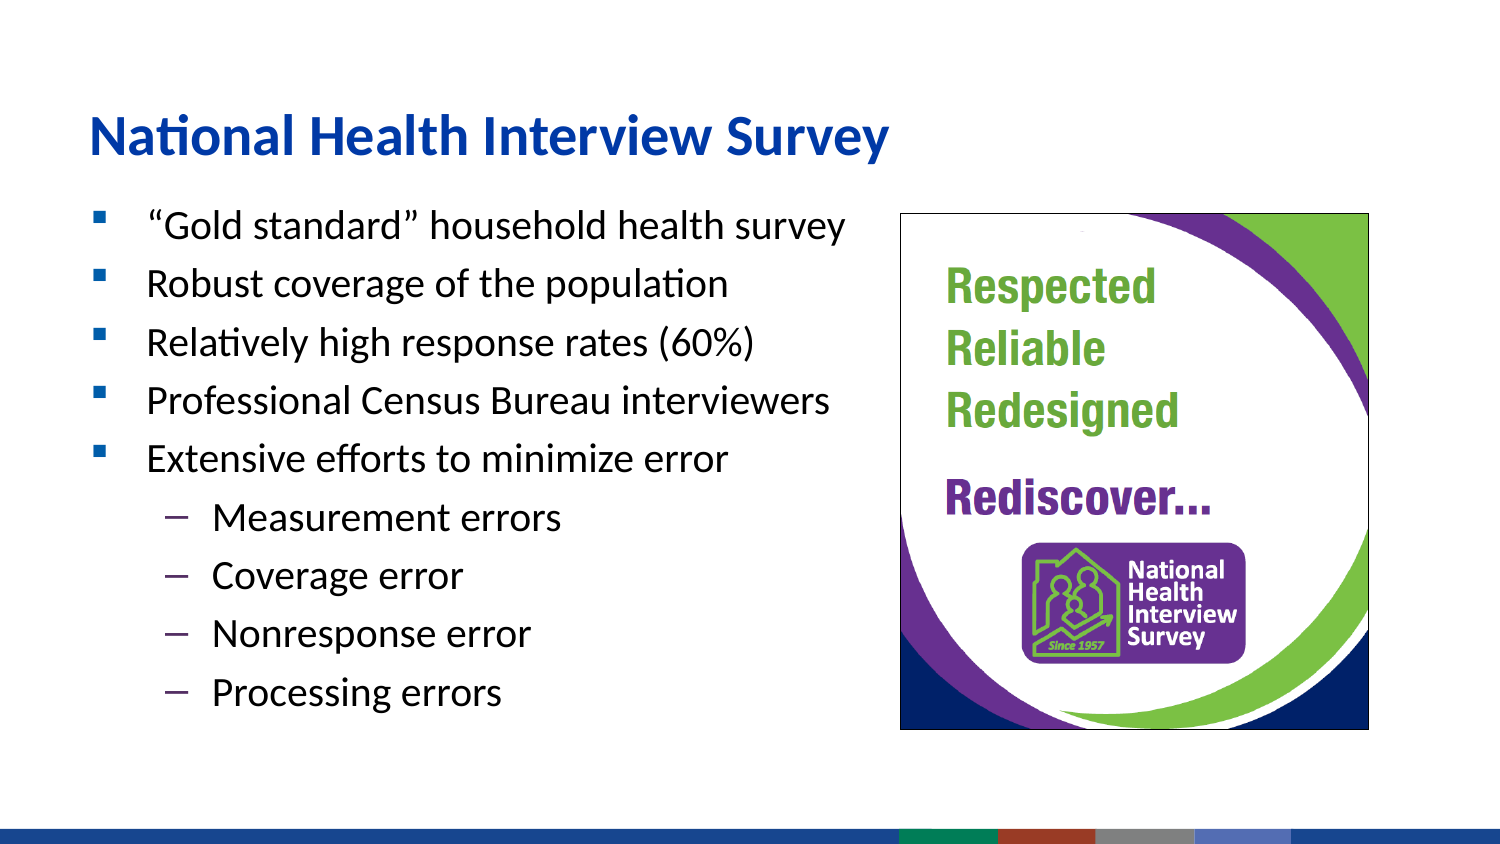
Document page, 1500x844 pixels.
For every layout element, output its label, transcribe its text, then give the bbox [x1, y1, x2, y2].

list “Gold standard” household health survey Robust coverage of the population Relatively high response rates (60%) Professional Census Bureau interviewers Extensive efforts to minimize error Measurement errors Coverage error Nonresponse error Processing errors [75, 190, 1425, 739]
picture [899, 213, 1369, 730]
title National Health Interview Survey [75, 33, 1425, 175]
